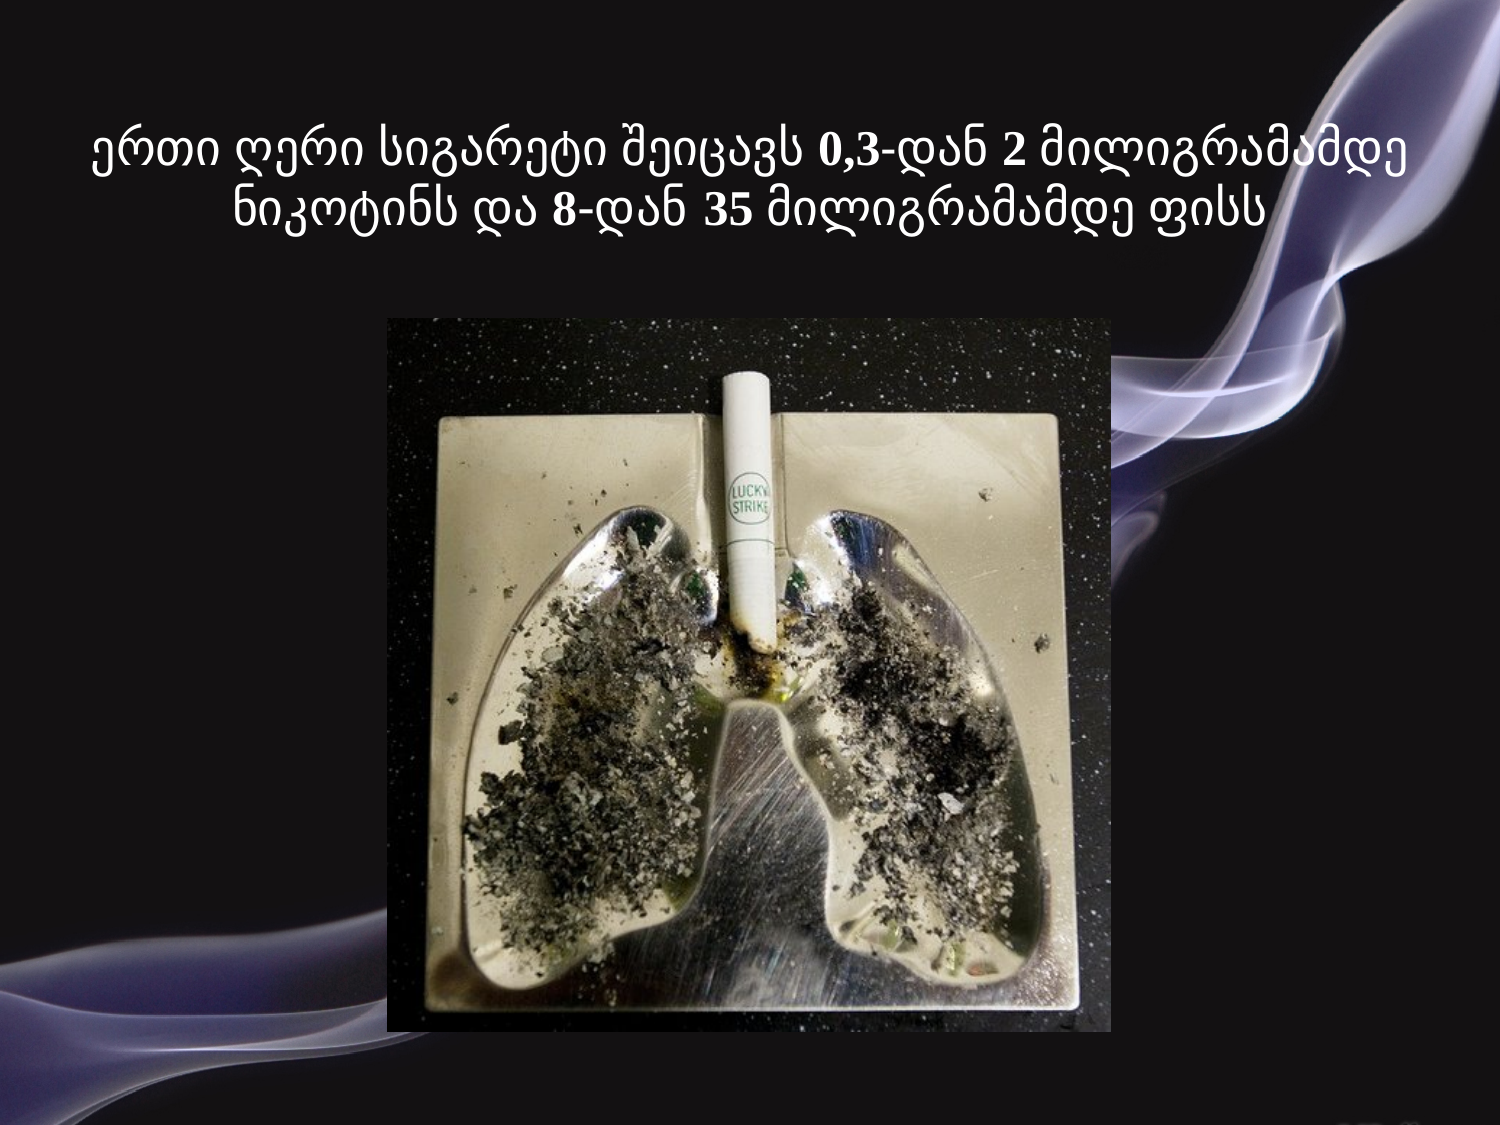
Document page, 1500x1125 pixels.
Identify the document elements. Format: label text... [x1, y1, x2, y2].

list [387, 317, 1111, 1032]
title ერთი ღერი სიგარეტი შეიცავს 0,3-დან 2 მილიგრამამდე ნიკოტინს და 8-დან 35 მილიგრამამდე ფისს [75, 82, 1425, 270]
picture [0, 0, 1500, 1125]
